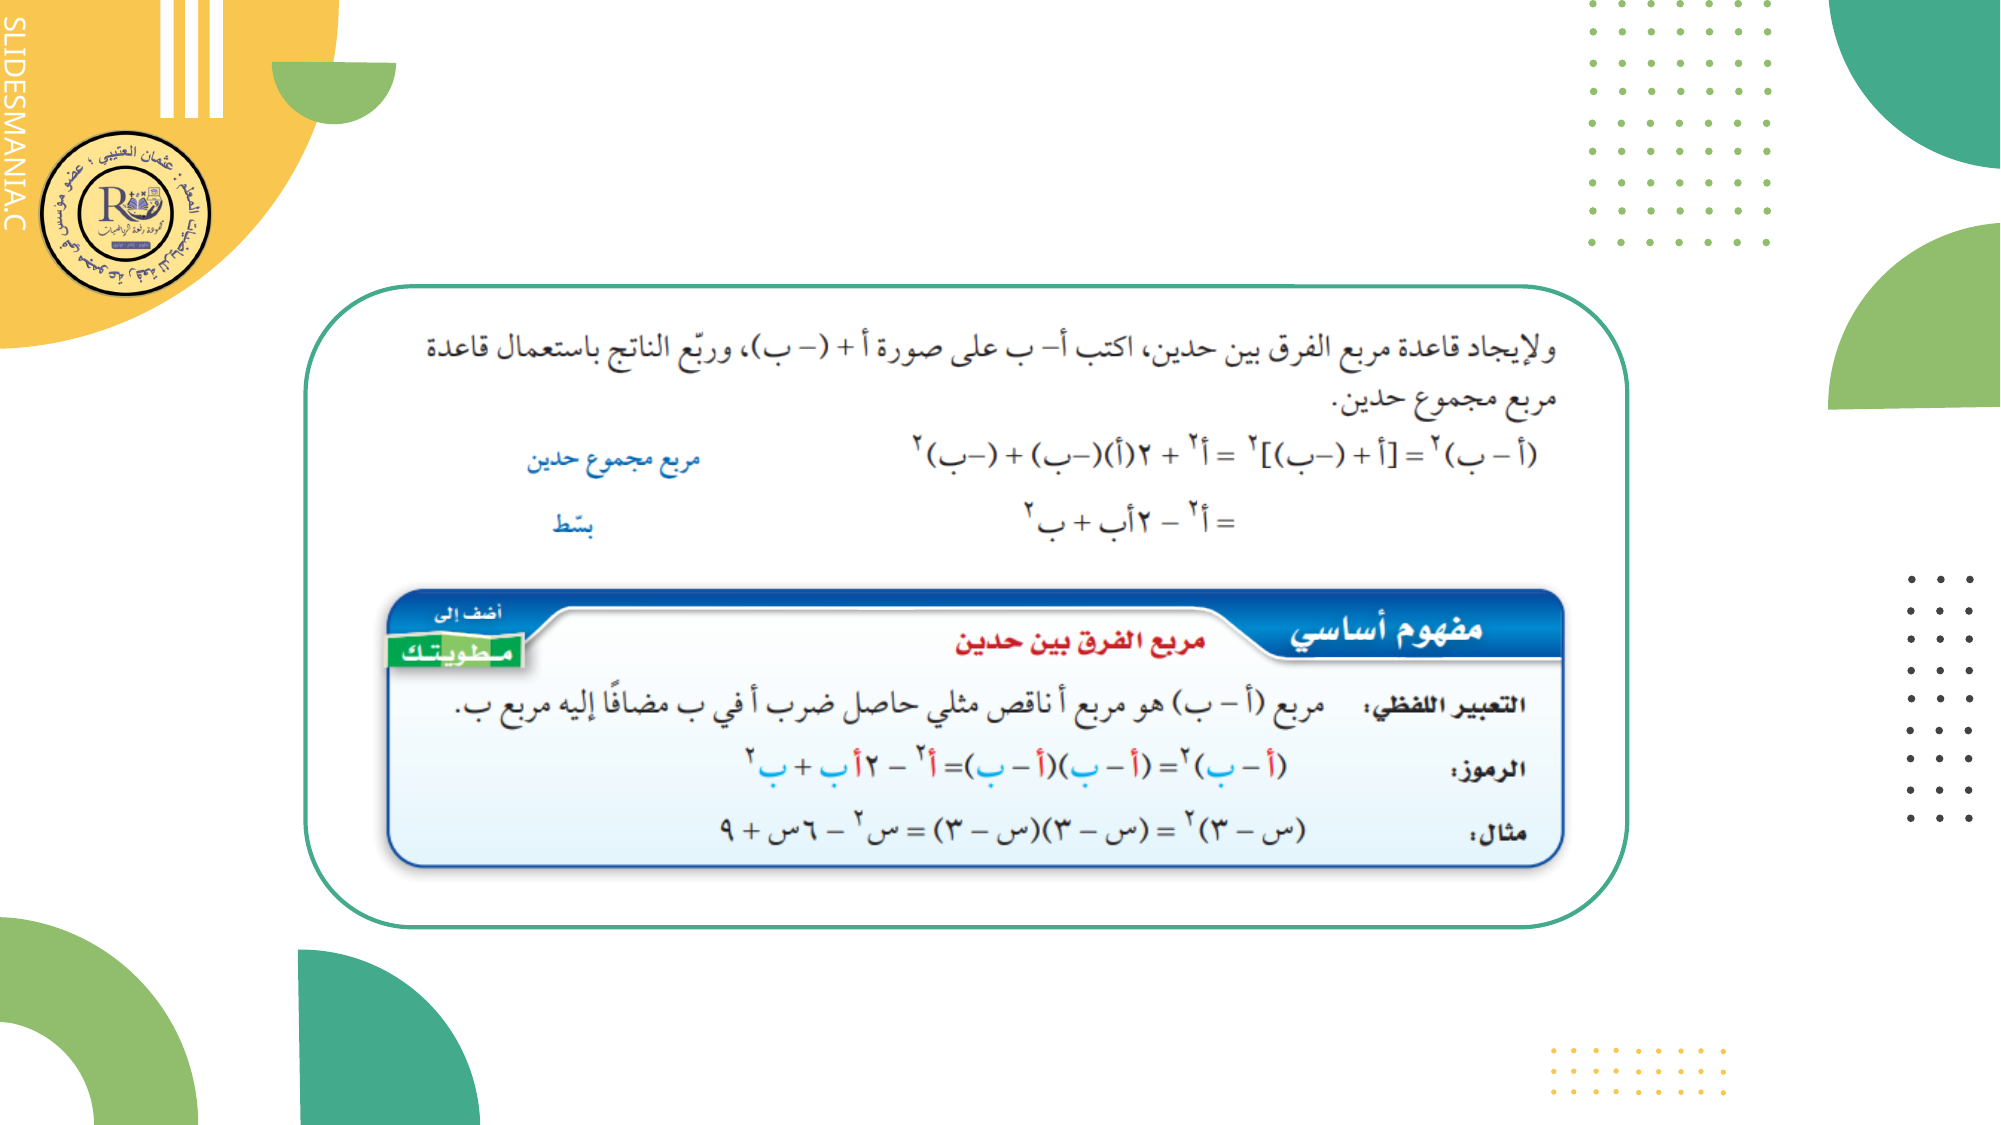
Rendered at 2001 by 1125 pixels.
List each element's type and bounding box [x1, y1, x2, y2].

picture [39, 131, 211, 297]
picture [354, 318, 1577, 887]
text_box [303, 284, 1630, 930]
